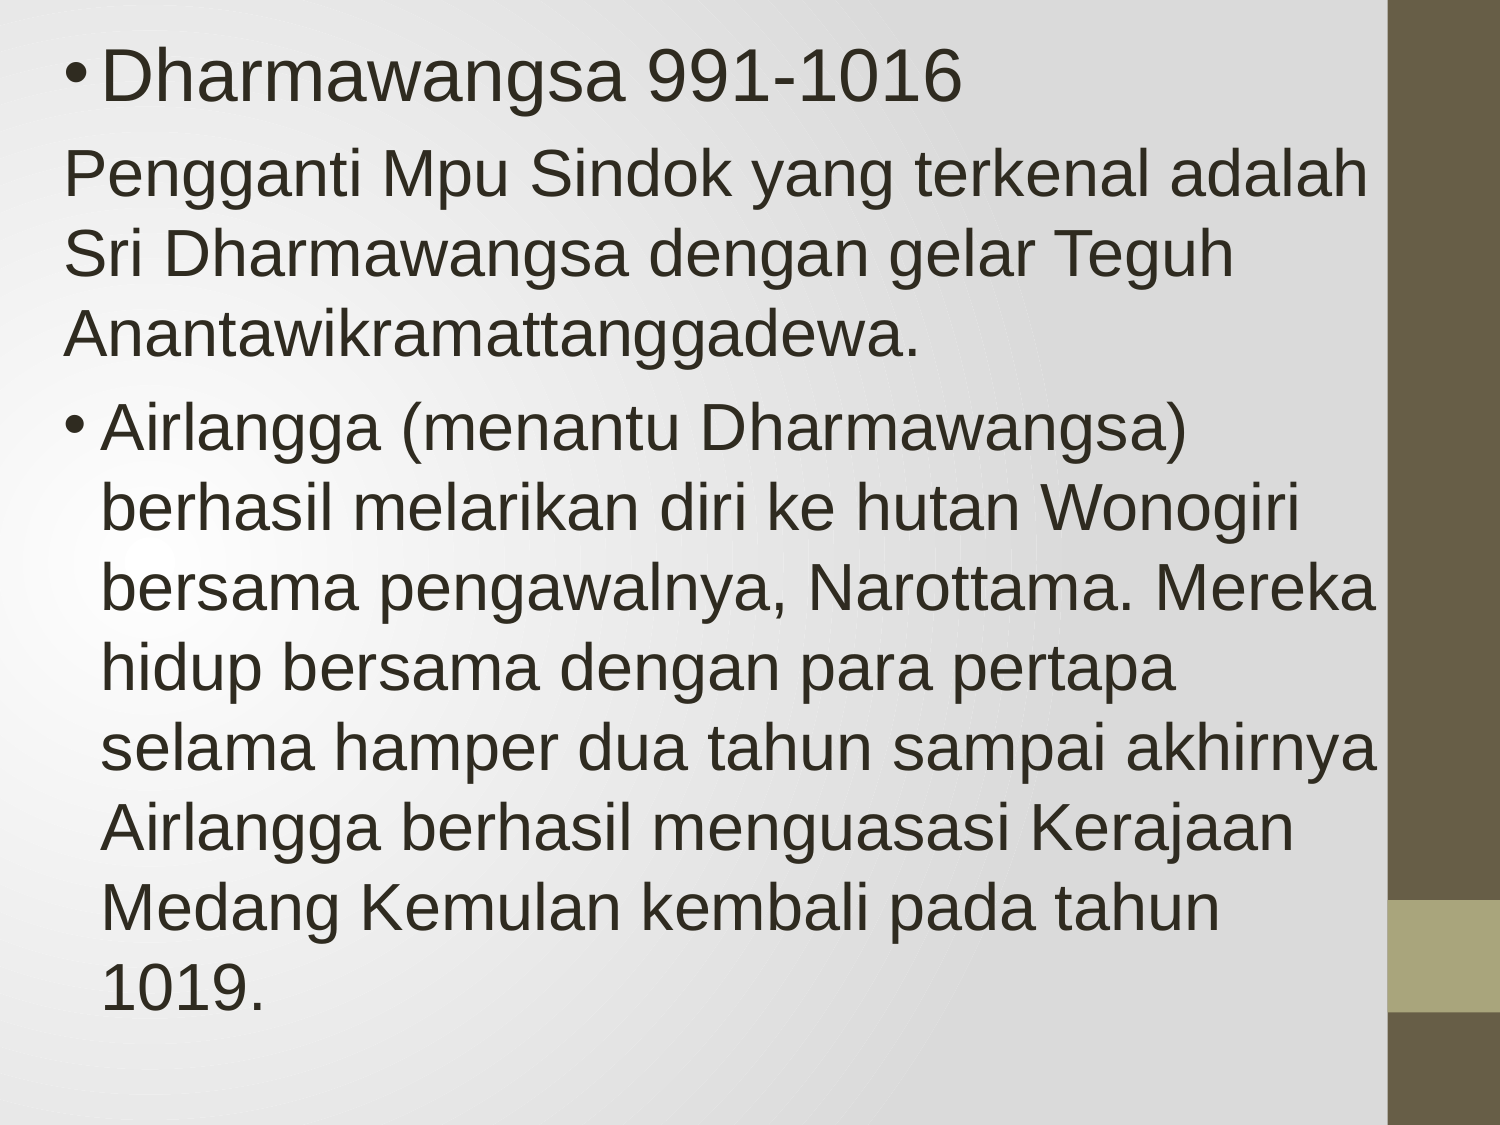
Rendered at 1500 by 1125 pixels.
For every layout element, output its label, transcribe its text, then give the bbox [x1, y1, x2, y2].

list Dharmawangsa 991-1016 Pengganti Mpu Sindok yang terkenal adalah Sri Dharmawangsa dengan gelar Teguh Anantawikramattanggadewa. Airlangga (menantu Dharmawangsa) berhasil melarikan diri ke hutan Wonogiri bersama pengawalnya, Narottama. Mereka hidup bersama dengan para pertapa selama hamper dua tahun sampai akhirnya Airlangga berhasil menguasasi Kerajaan Medang Kemulan kembali pada tahun 1019. [29, 19, 1400, 1106]
